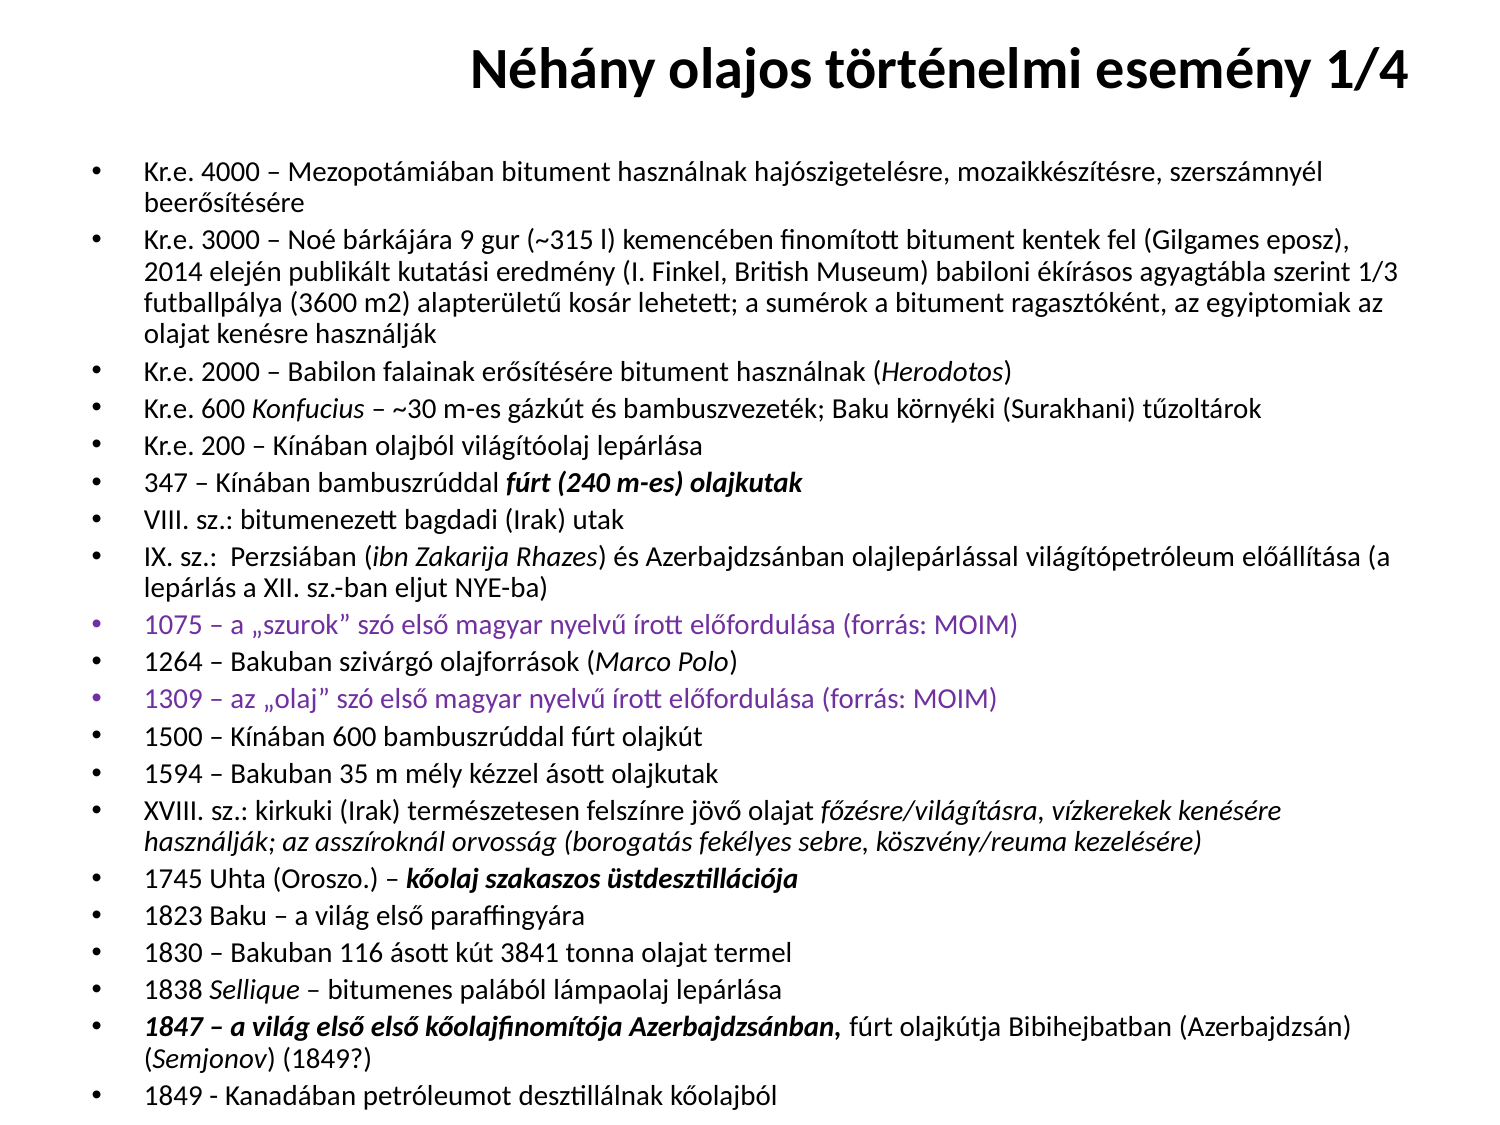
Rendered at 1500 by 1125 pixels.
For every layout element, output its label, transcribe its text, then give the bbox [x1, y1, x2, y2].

title Néhány olajos történelmi esemény 1/4 [75, 0, 1425, 124]
list Kr.e. 4000 – Mezopotámiában bitument használnak hajószigetelésre, mozaikkészítésre, szerszámnyél beerősítésére Kr.e. 3000 – Noé bárkájára 9 gur (~315 l) kemencében finomított bitument kentek fel (Gilgames eposz), 2014 elején publikált kutatási eredmény (I. Finkel, British Museum) babiloni ékírásos agyagtábla szerint 1/3 futballpálya (3600 m2) alapterületű kosár lehetett; a sumérok a bitument ragasztóként, az egyiptomiak az olajat kenésre használják Kr.e. 2000 – Babilon falainak erősítésére bitument használnak (Herodotos) Kr.e. 600 Konfucius – ~30 m-es gázkút és bambuszvezeték; Baku környéki (Surakhani) tűzoltárok Kr.e. 200 – Kínában olajból világítóolaj lepárlása 347 – Kínában bambuszrúddal fúrt (240 m-es) olajkutak VIII. sz.: bitumenezett bagdadi (Irak) utak IX. sz.: Perzsiában (ibn Zakarija Rhazes) és Azerbajdzsánban olajlepárlással világítópetróleum előállítása (a lepárlás a XII. sz.-ban eljut NYE-ba) 1075 – a „szurok” szó első magyar nyelvű írott előfordulása (forrás: MOIM) 1264 – Bakuban szivárgó olajforrások (Marco Polo) 1309 – az „olaj” szó első magyar nyelvű írott előfordulása (forrás: MOIM) 1500 – Kínában 600 bambuszrúddal fúrt olajkút 1594 – Bakuban 35 m mély kézzel ásott olajkutak XVIII. sz.: kirkuki (Irak) természetesen felszínre jövő olajat főzésre/világításra, vízkerekek kenésére használják; az asszíroknál orvosság (borogatás fekélyes sebre, köszvény/reuma kezelésére) 1745 Uhta (Oroszo.) – kőolaj szakaszos üstdesztillációja 1823 Baku – a világ első paraffingyára 1830 – Bakuban 116 ásott kút 3841 tonna olajat termel 1838 Sellique – bitumenes palából lámpaolaj lepárlása 1847 – a világ első első kőolajfinomítója Azerbajdzsánban, fúrt olajkútja Bibihejbatban (Azerbajdzsán) (Semjonov) (1849?) 1849 - Kanadában petróleumot desztillálnak kőolajból [76, 149, 1425, 1125]
